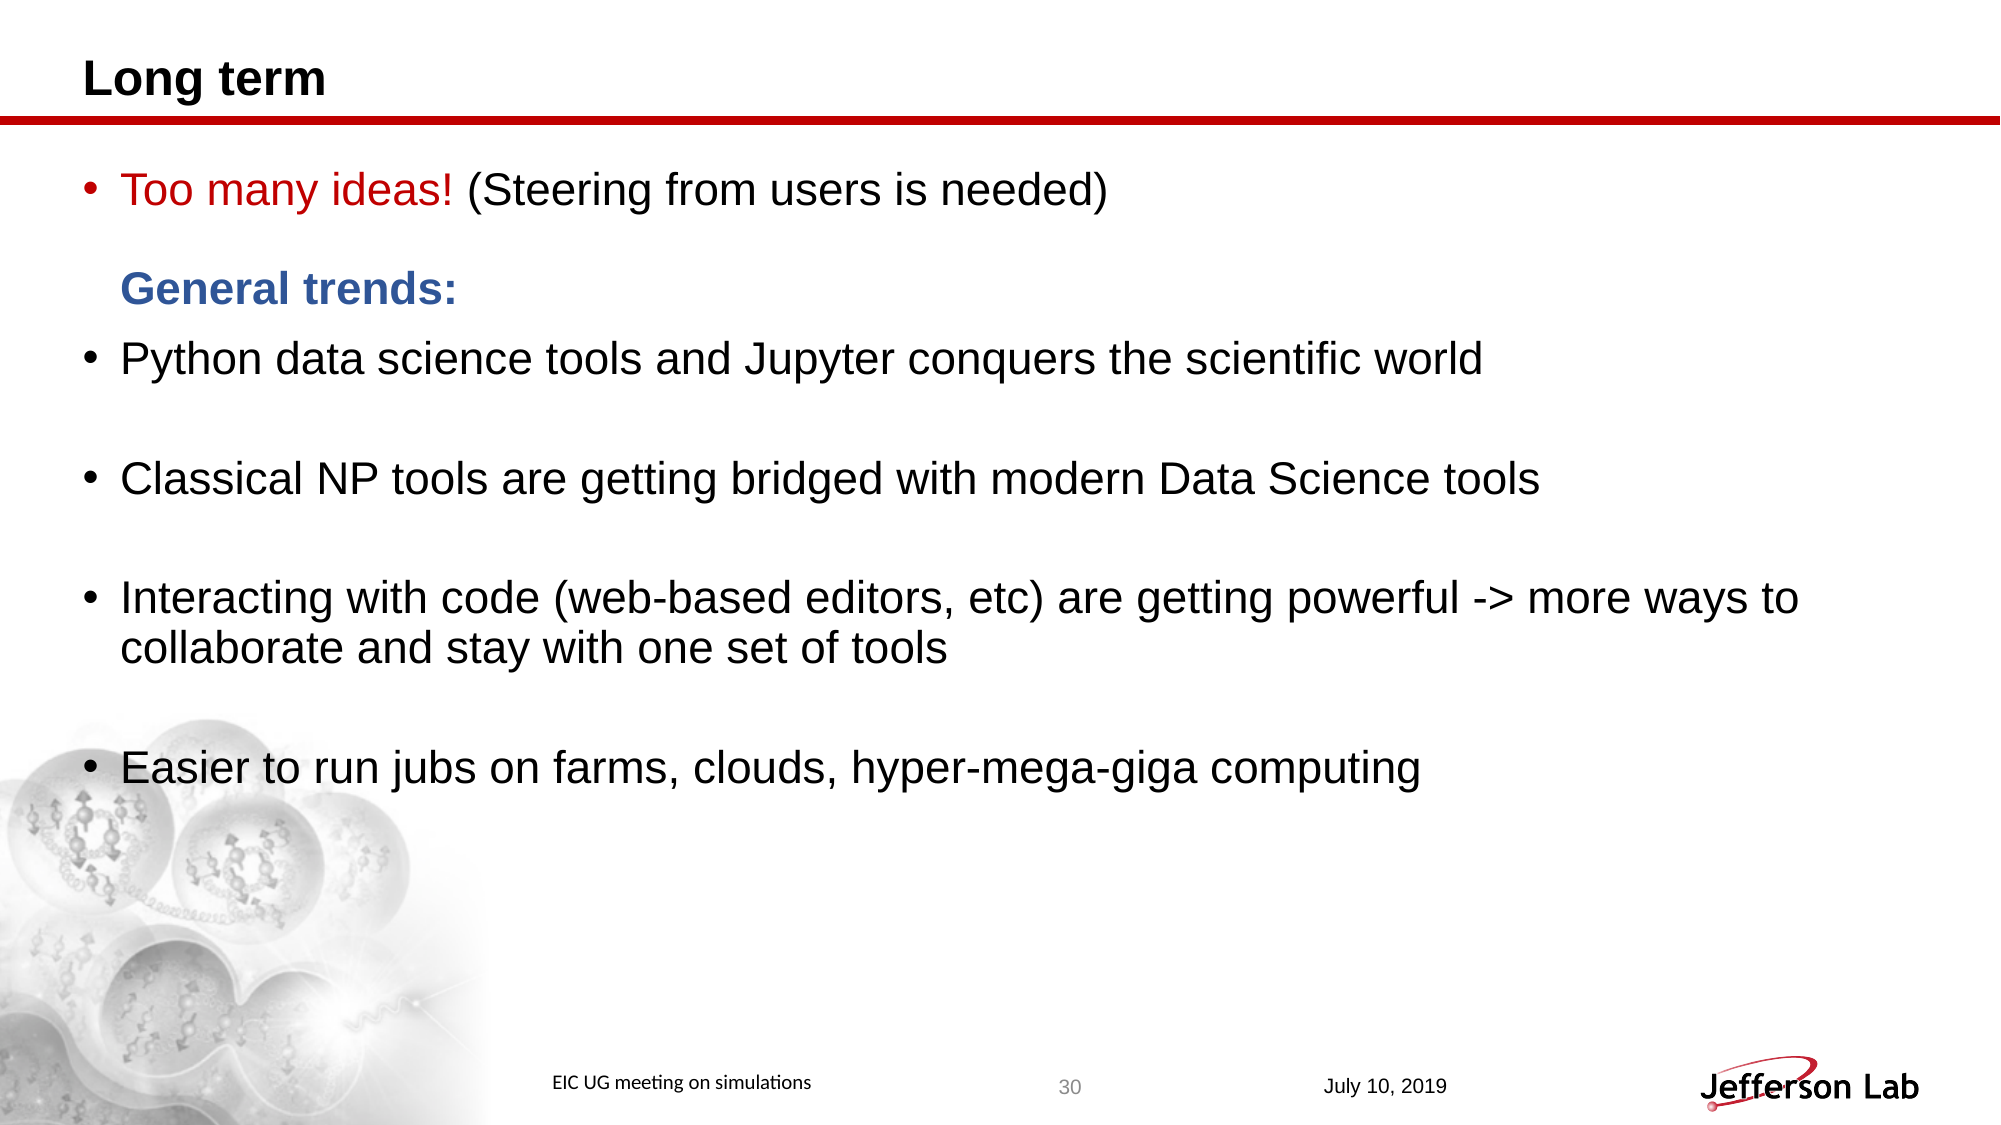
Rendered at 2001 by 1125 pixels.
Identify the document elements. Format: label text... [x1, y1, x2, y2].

slide_number 30 [1011, 1060, 1129, 1111]
picture [0, 694, 503, 1125]
list Too many ideas! (Steering from users is needed) General trends: Python data science tools and Jupyter conquers the scientific world Classical NP tools are getting bridged with modern Data Science tools Interacting with code (web-based editors, etc) are getting powerful -> more ways to collaborate and stay with one set of tools Easier to run jubs on farms, clouds, hyper-mega-giga computing [67, 158, 1919, 1042]
title Long term [67, 39, 1919, 120]
picture [1698, 1047, 1933, 1124]
